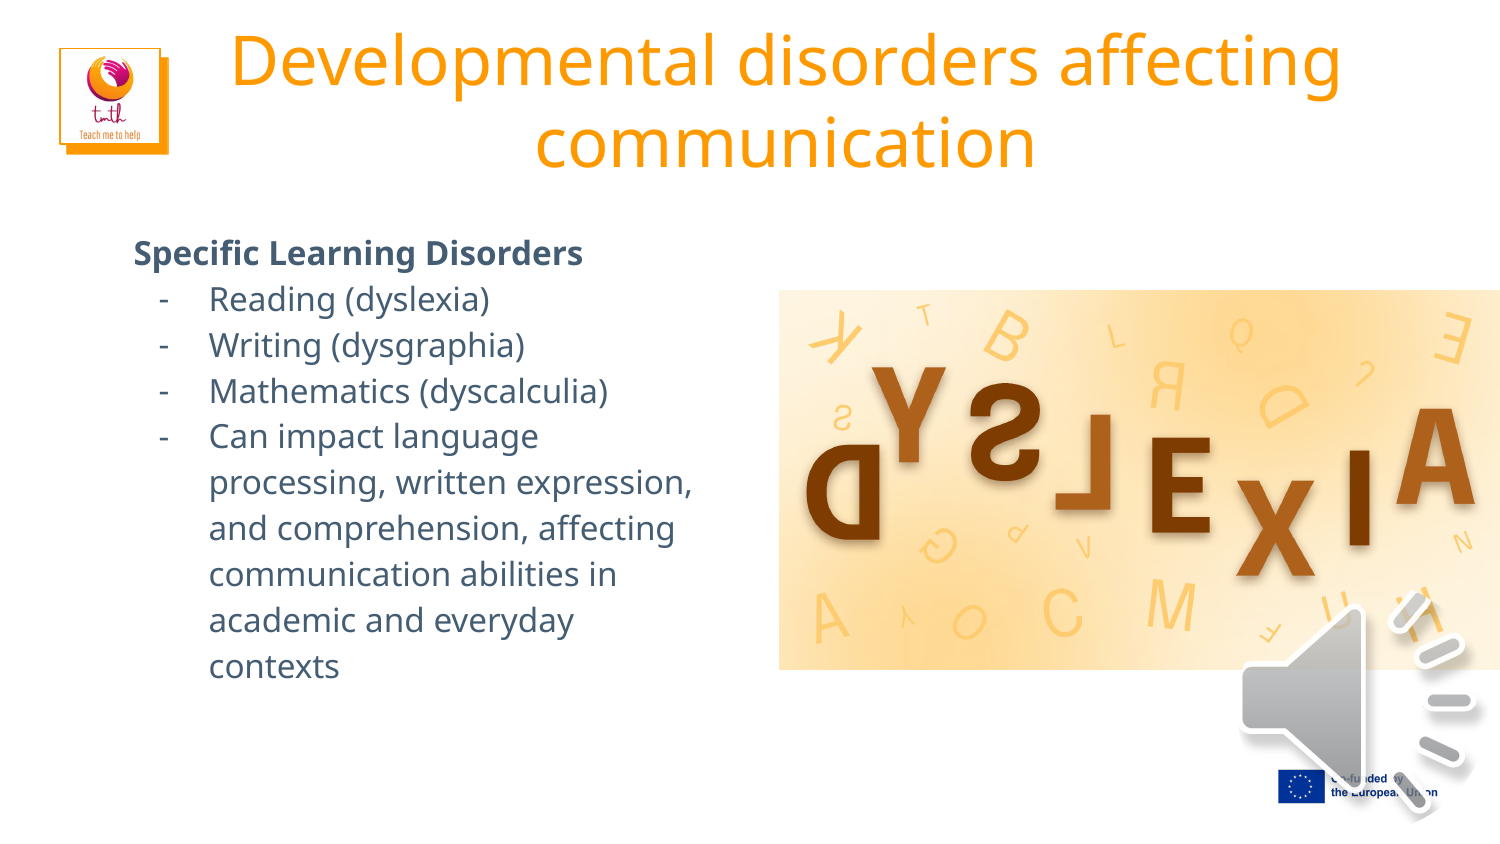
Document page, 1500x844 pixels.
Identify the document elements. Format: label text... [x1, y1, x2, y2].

picture [778, 290, 1500, 834]
picture [61, 49, 159, 143]
list Specific Learning Disorders Reading (dyslexia) Writing (dysgraphia) Mathematics (dyscalculia) Can impact language processing, written expression, and comprehension, affecting communication abilities in academic and everyday contexts [118, 210, 730, 750]
title Developmental disorders affecting communication [191, 51, 1382, 146]
